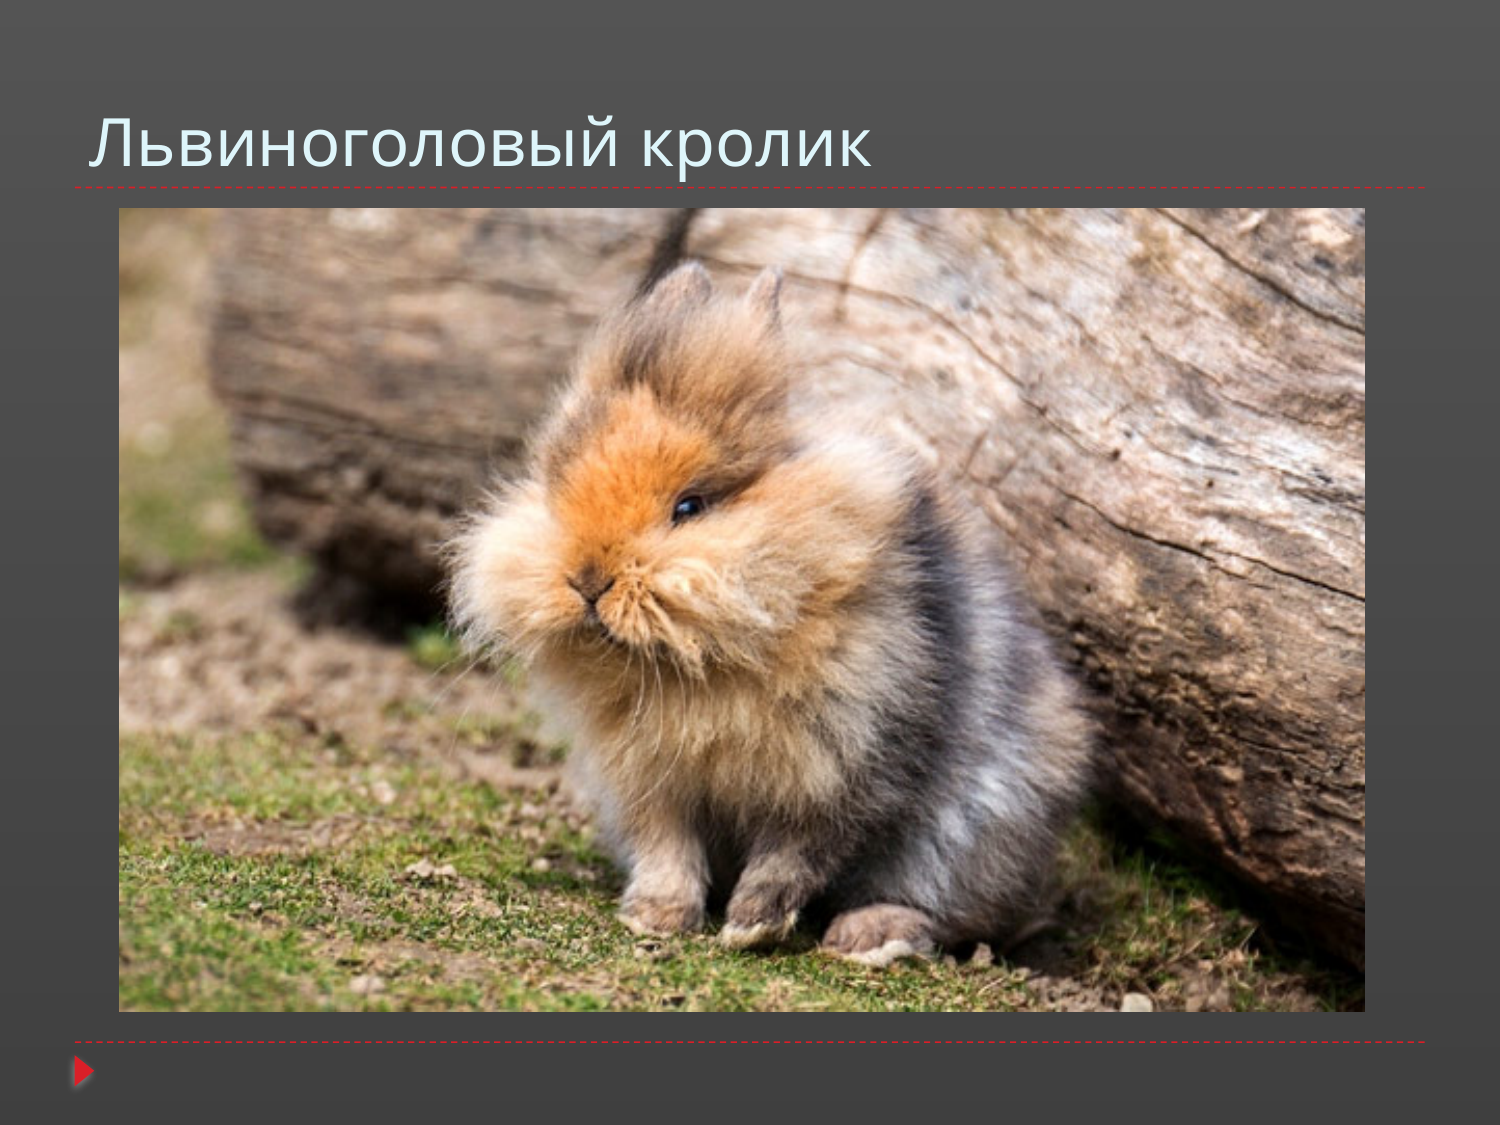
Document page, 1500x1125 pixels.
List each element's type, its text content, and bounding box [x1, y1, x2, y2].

title Львиноголовый кролик [75, 24, 1425, 188]
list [119, 208, 1365, 1012]
